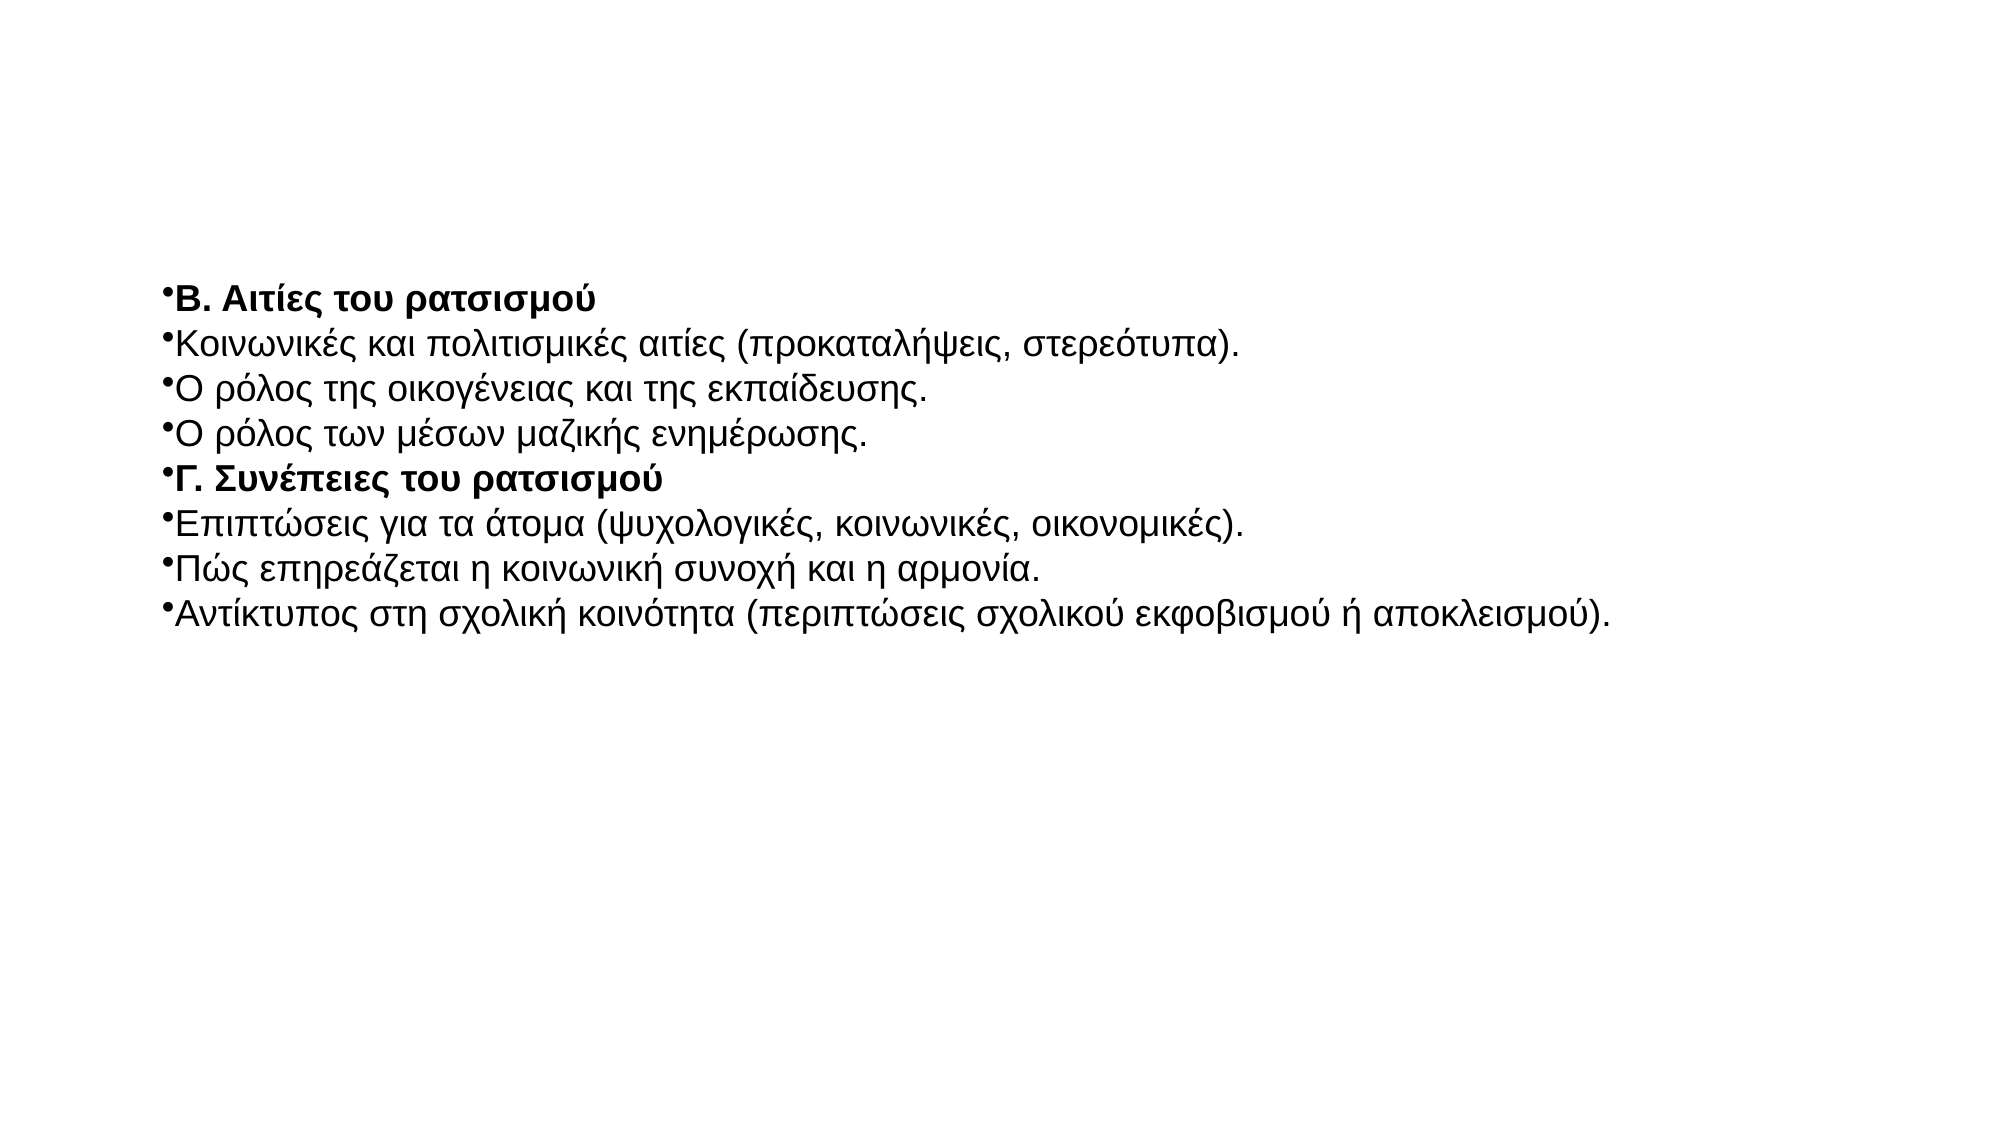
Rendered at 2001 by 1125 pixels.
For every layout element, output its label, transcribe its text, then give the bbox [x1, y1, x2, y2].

text_box Β. Αιτίες του ρατσισμού Κοινωνικές και πολιτισμικές αιτίες (προκαταλήψεις, στερεότυπα). Ο ρόλος της οικογένειας και της εκπαίδευσης. Ο ρόλος των μέσων μαζικής ενημέρωσης. Γ. Συνέπειες του ρατσισμού Επιπτώσεις για τα άτομα (ψυχολογικές, κοινωνικές, οικονομικές). Πώς επηρεάζεται η κοινωνική συνοχή και η αρμονία. Αντίκτυπος στη σχολική κοινότητα (περιπτώσεις σχολικού εκφοβισμού ή αποκλεισμού). [146, 266, 2000, 687]
